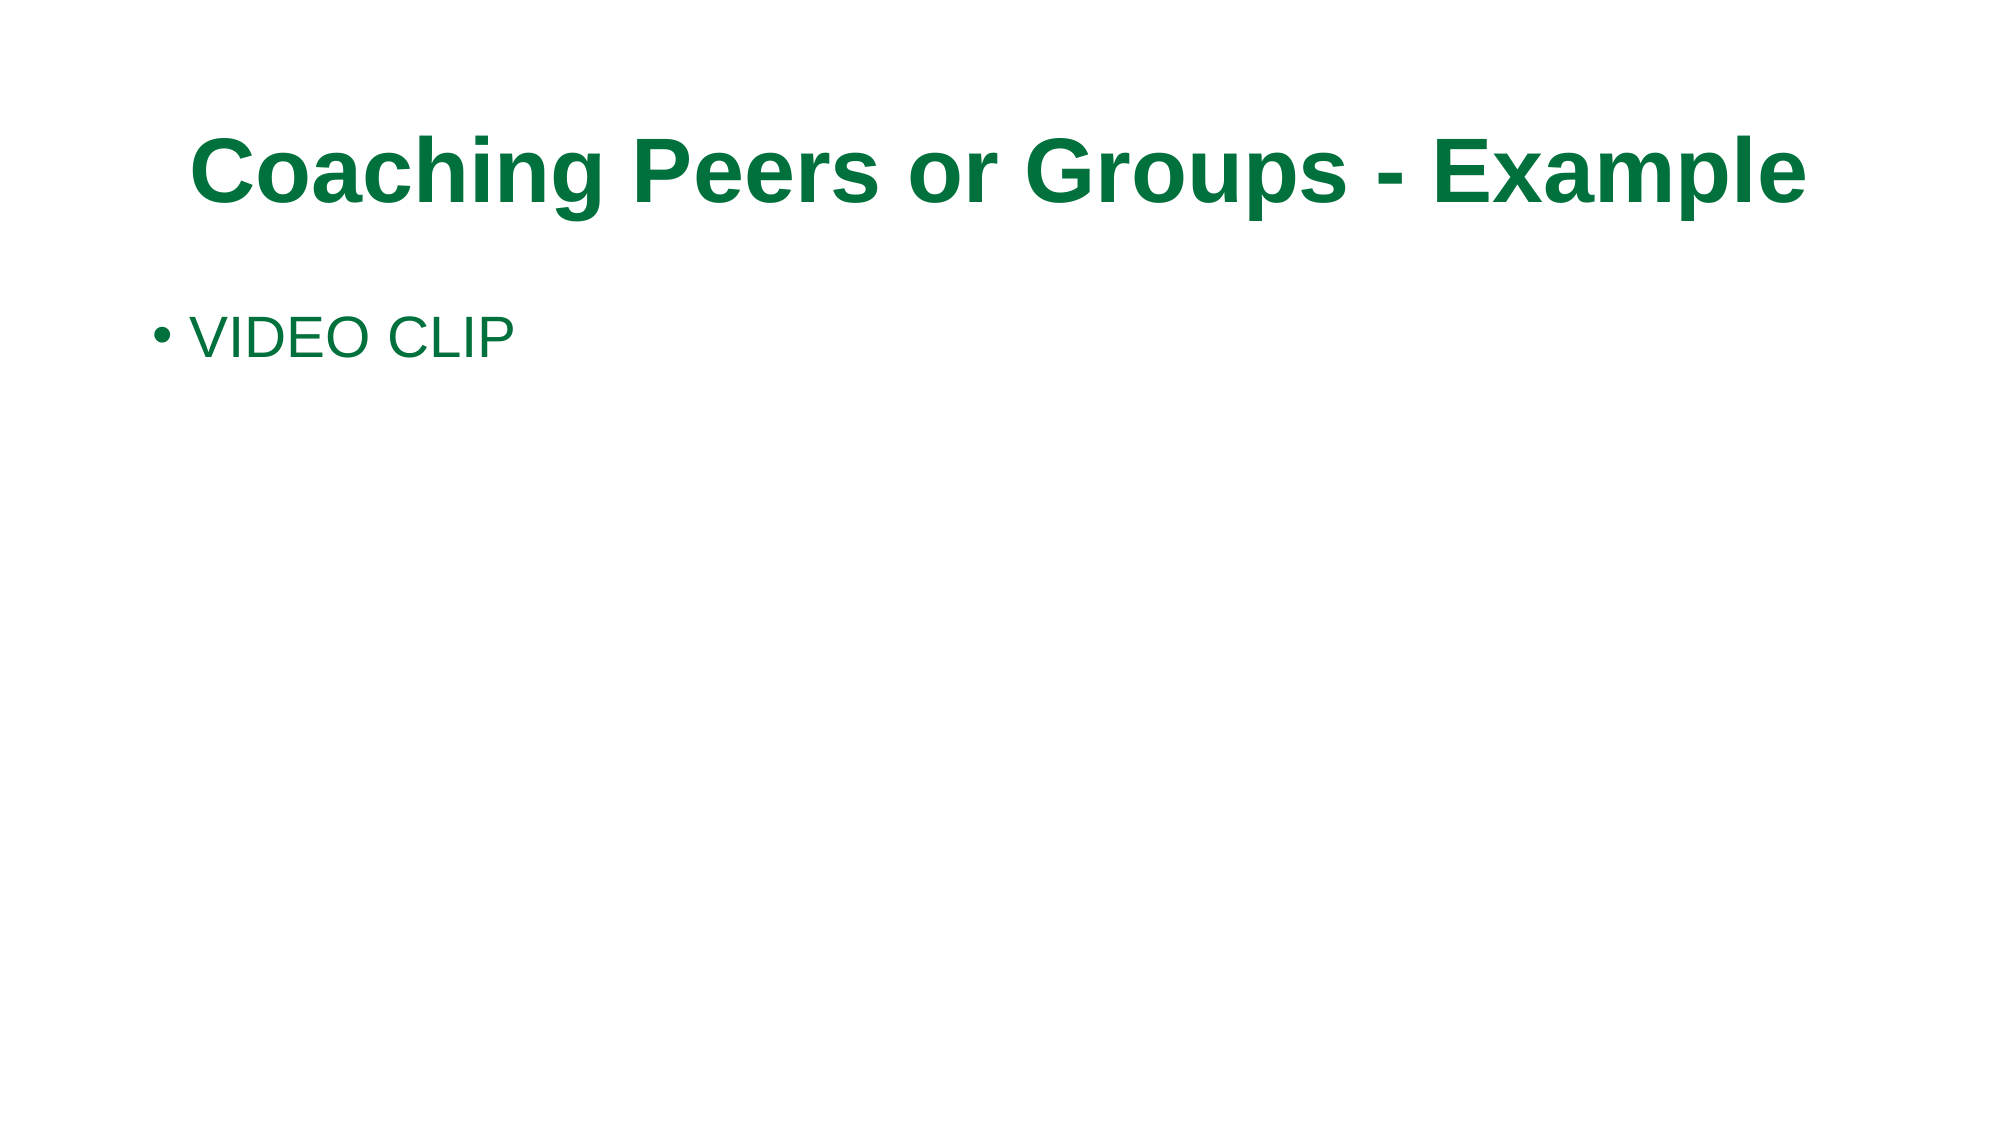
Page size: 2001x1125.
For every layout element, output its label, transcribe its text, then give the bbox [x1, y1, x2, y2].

title Coaching Peers or Groups - Example [137, 64, 1863, 282]
list VIDEO CLIP [137, 299, 1863, 1014]
